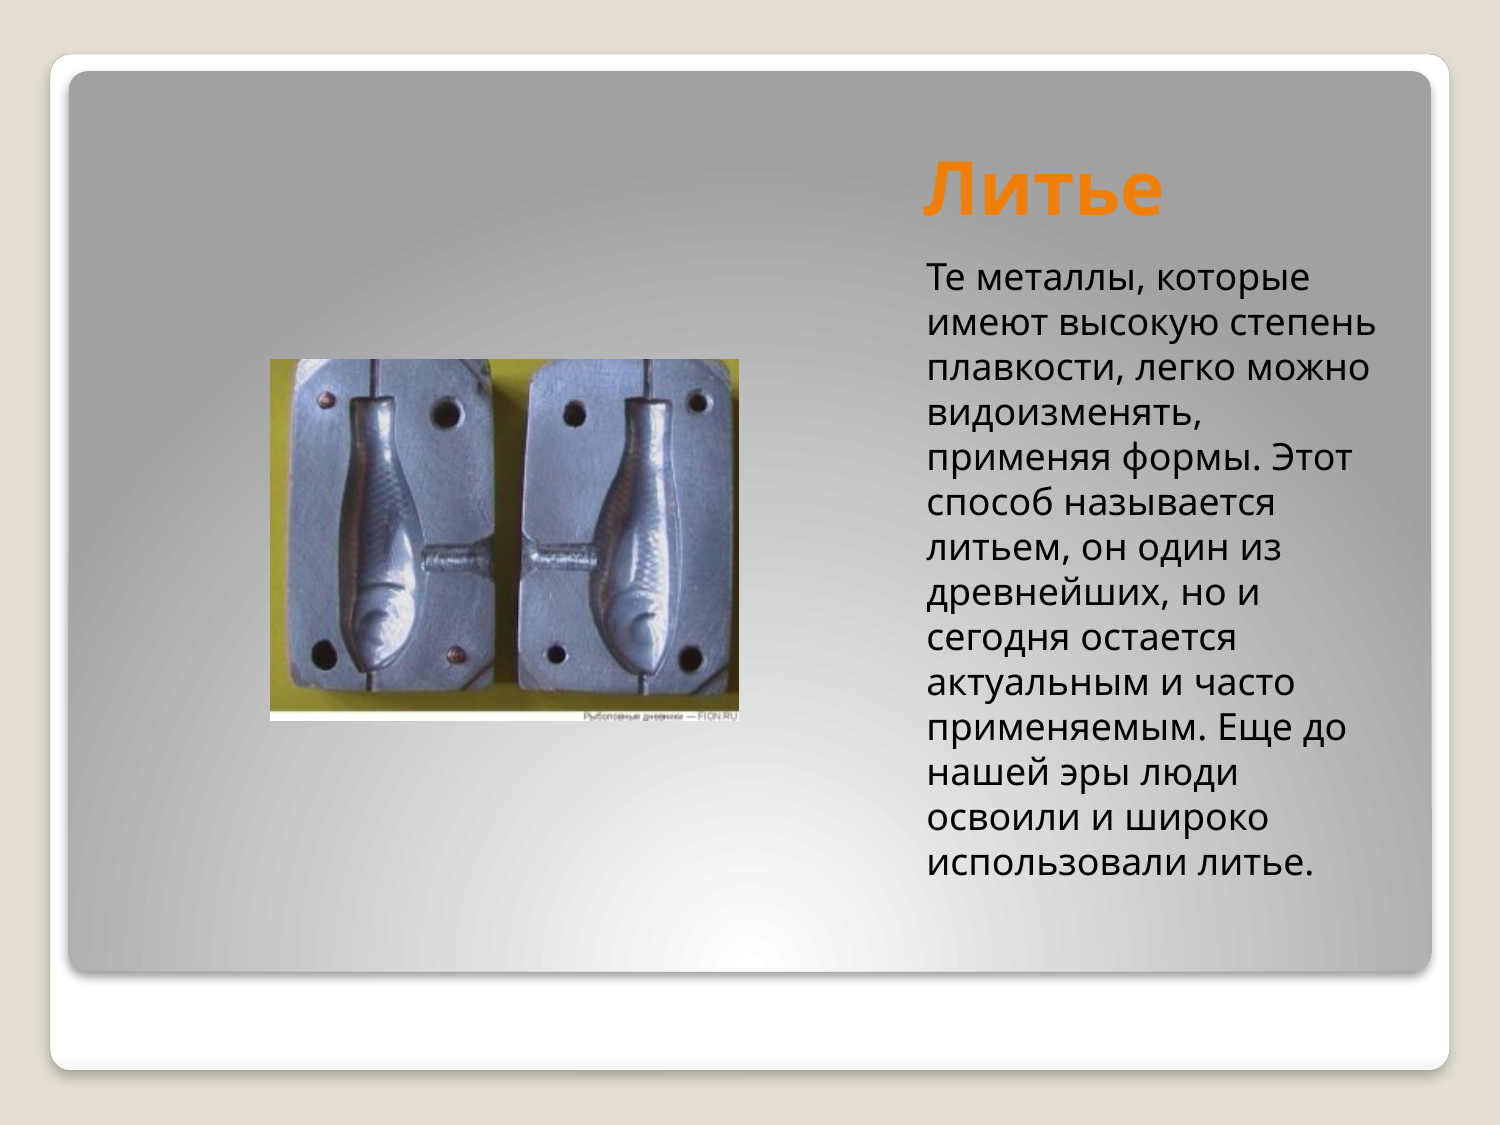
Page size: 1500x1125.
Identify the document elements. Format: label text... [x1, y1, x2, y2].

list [269, 359, 739, 721]
list Те металлы, которые имеют высокую степень плавкости, легко можно видоизменять, применяя формы. Этот способ называется литьем, он один из древнейших, но и сегодня остается актуальным и часто применяемым. Еще до нашей эры люди освоили и широко использовали литье. [908, 237, 1397, 928]
title Литье [908, 87, 1397, 237]
